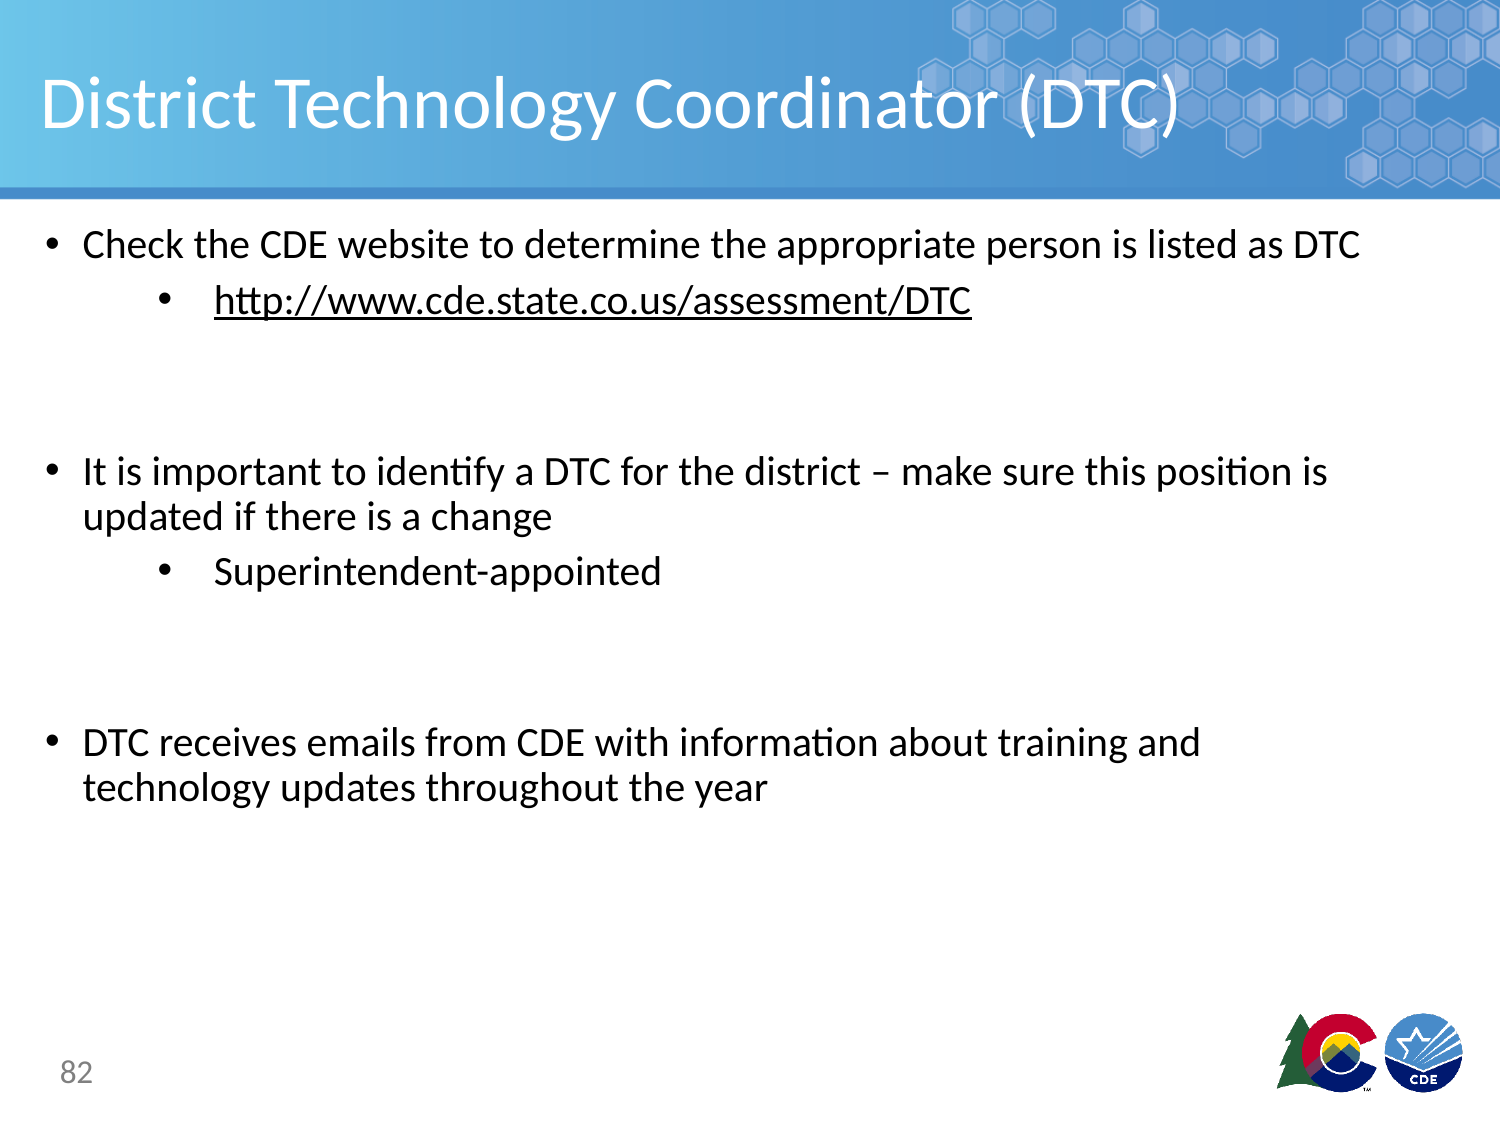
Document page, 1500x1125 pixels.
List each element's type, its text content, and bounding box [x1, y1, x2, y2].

title District Technology Coordinator (DTC) [40, 41, 1397, 166]
picture [0, 0, 1500, 200]
picture [1275, 1012, 1463, 1093]
slide_number 82 [45, 1042, 122, 1103]
list Check the CDE website to determine the appropriate person is listed as DTC http://www.cde.state.co.us/assessment/DTC It is important to identify a DTC for the district – make sure this position is updated if there is a change Superintendent-appointed DTC receives emails from CDE with information about training and technology updates throughout the year [45, 222, 1397, 1002]
